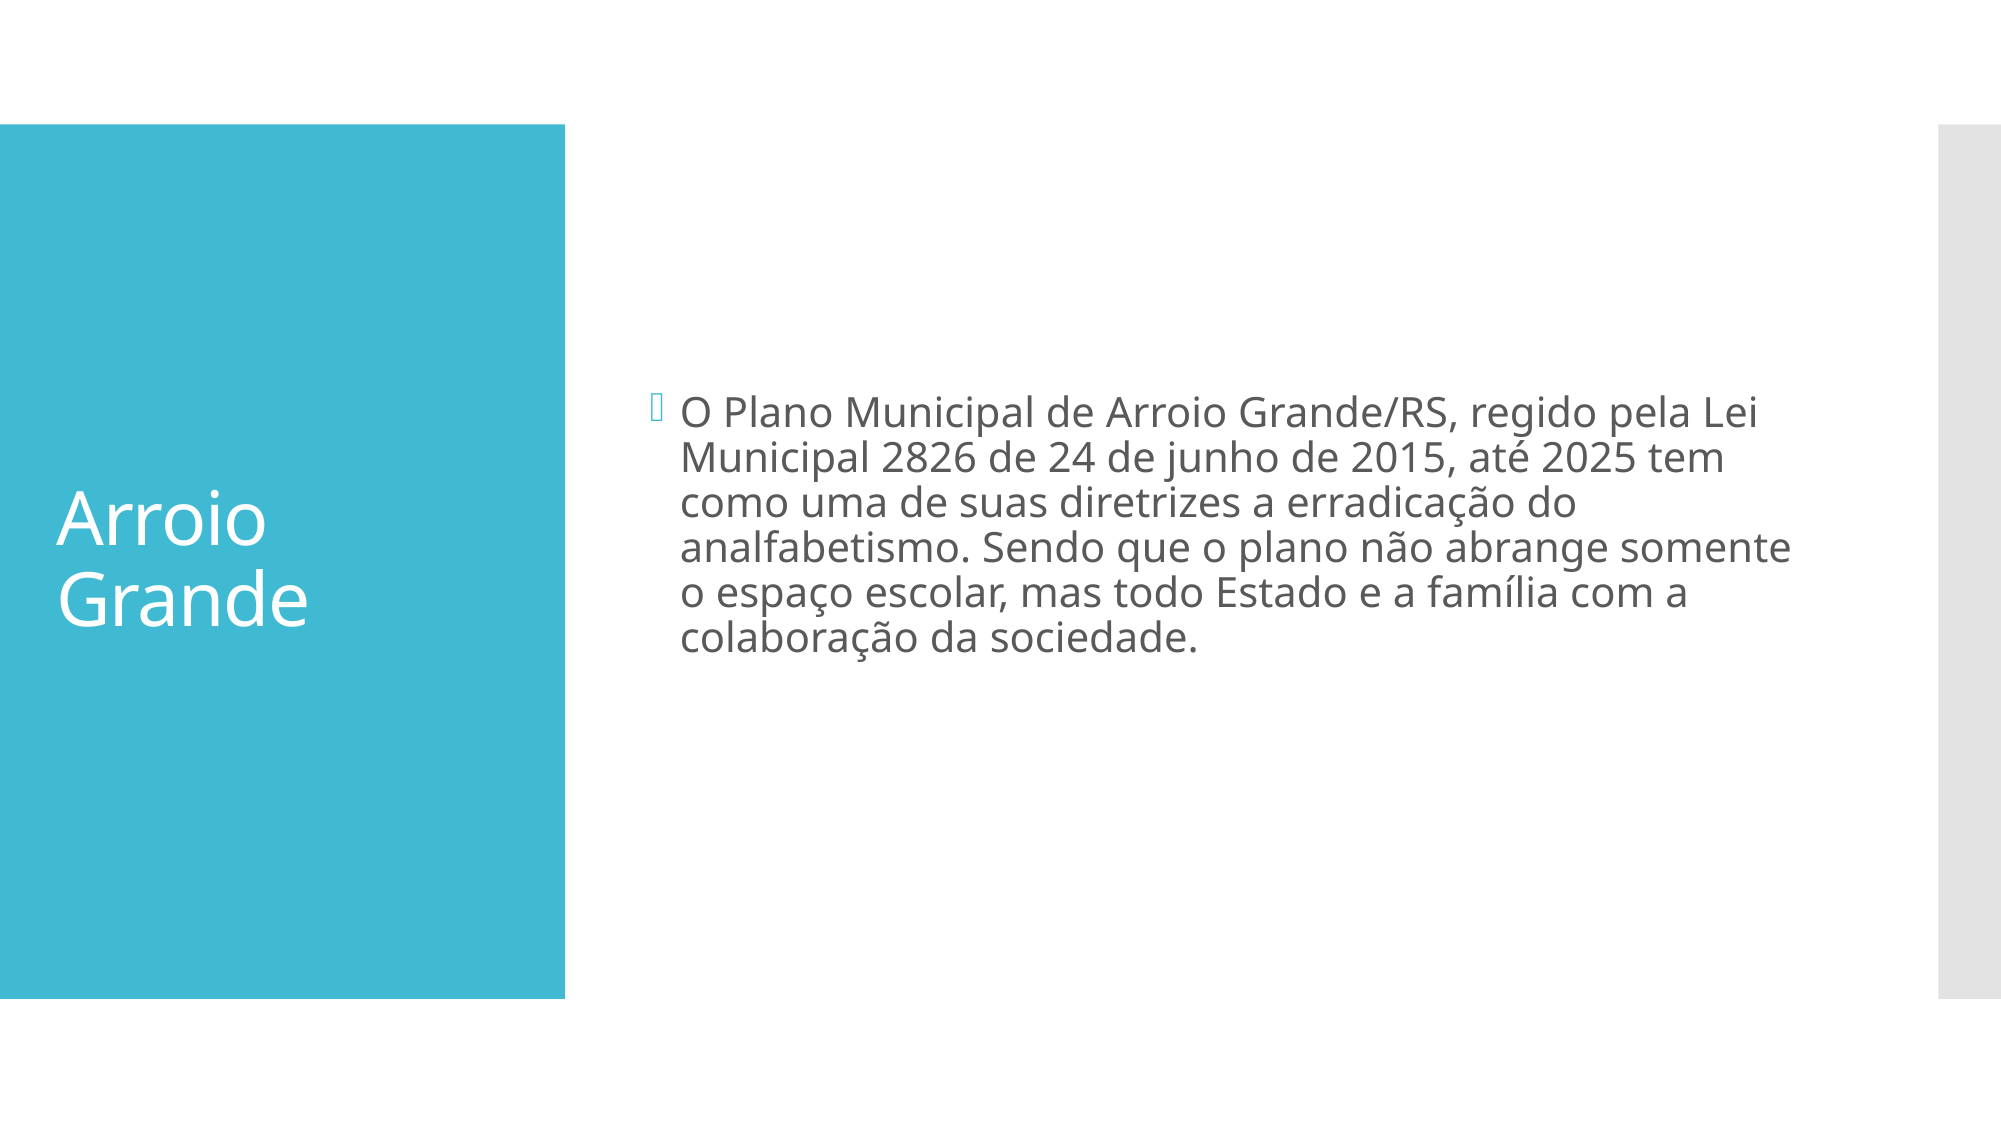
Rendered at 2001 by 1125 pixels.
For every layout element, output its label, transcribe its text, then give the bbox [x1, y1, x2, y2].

list O Plano Municipal de Arroio Grande/RS, regido pela Lei Municipal 2826 de 24 de junho de 2015, até 2025 tem como uma de suas diretrizes a erradicação do analfabetismo. Sendo que o plano não abrange somente o espaço escolar, mas todo Estado e a família com a colaboração da sociedade. [634, 141, 1835, 982]
title Arroio Grande [41, 184, 525, 940]
